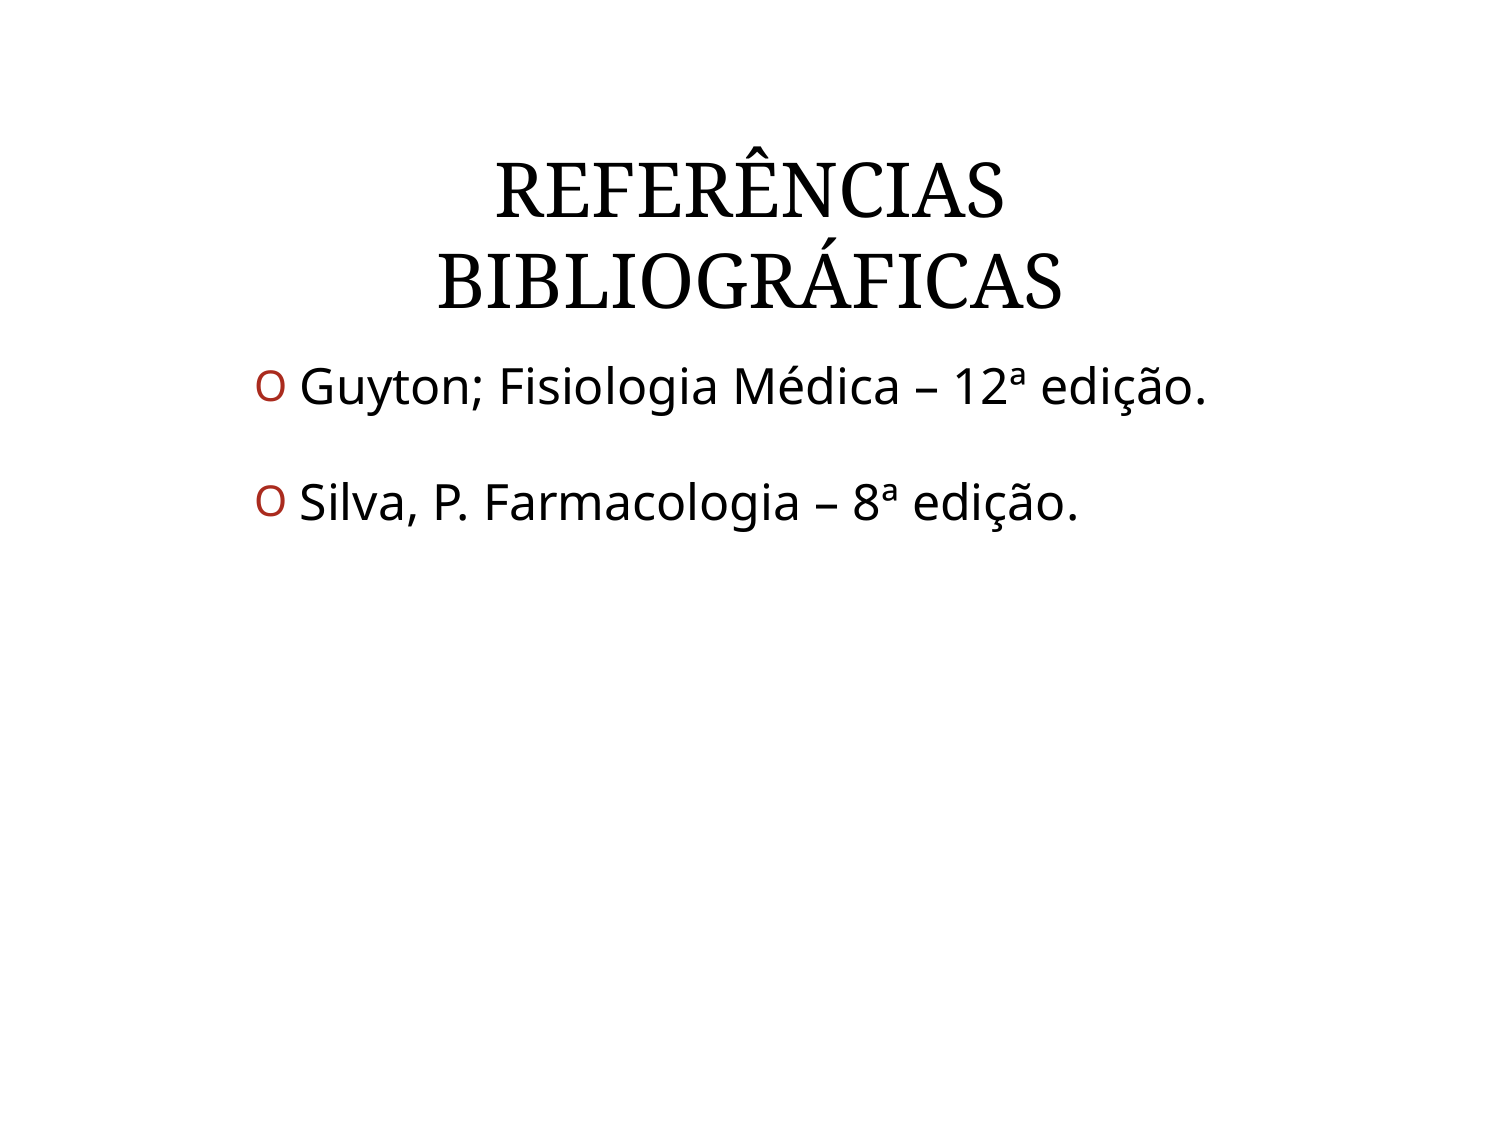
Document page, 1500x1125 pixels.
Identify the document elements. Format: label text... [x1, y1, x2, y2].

title REFERÊNCIAS BIBLIOGRÁFICAS [179, 134, 1323, 332]
text_box Guyton; Fisiologia Médica – 12ª edição. Silva, P. Farmacologia – 8ª edição. [240, 347, 1257, 939]
